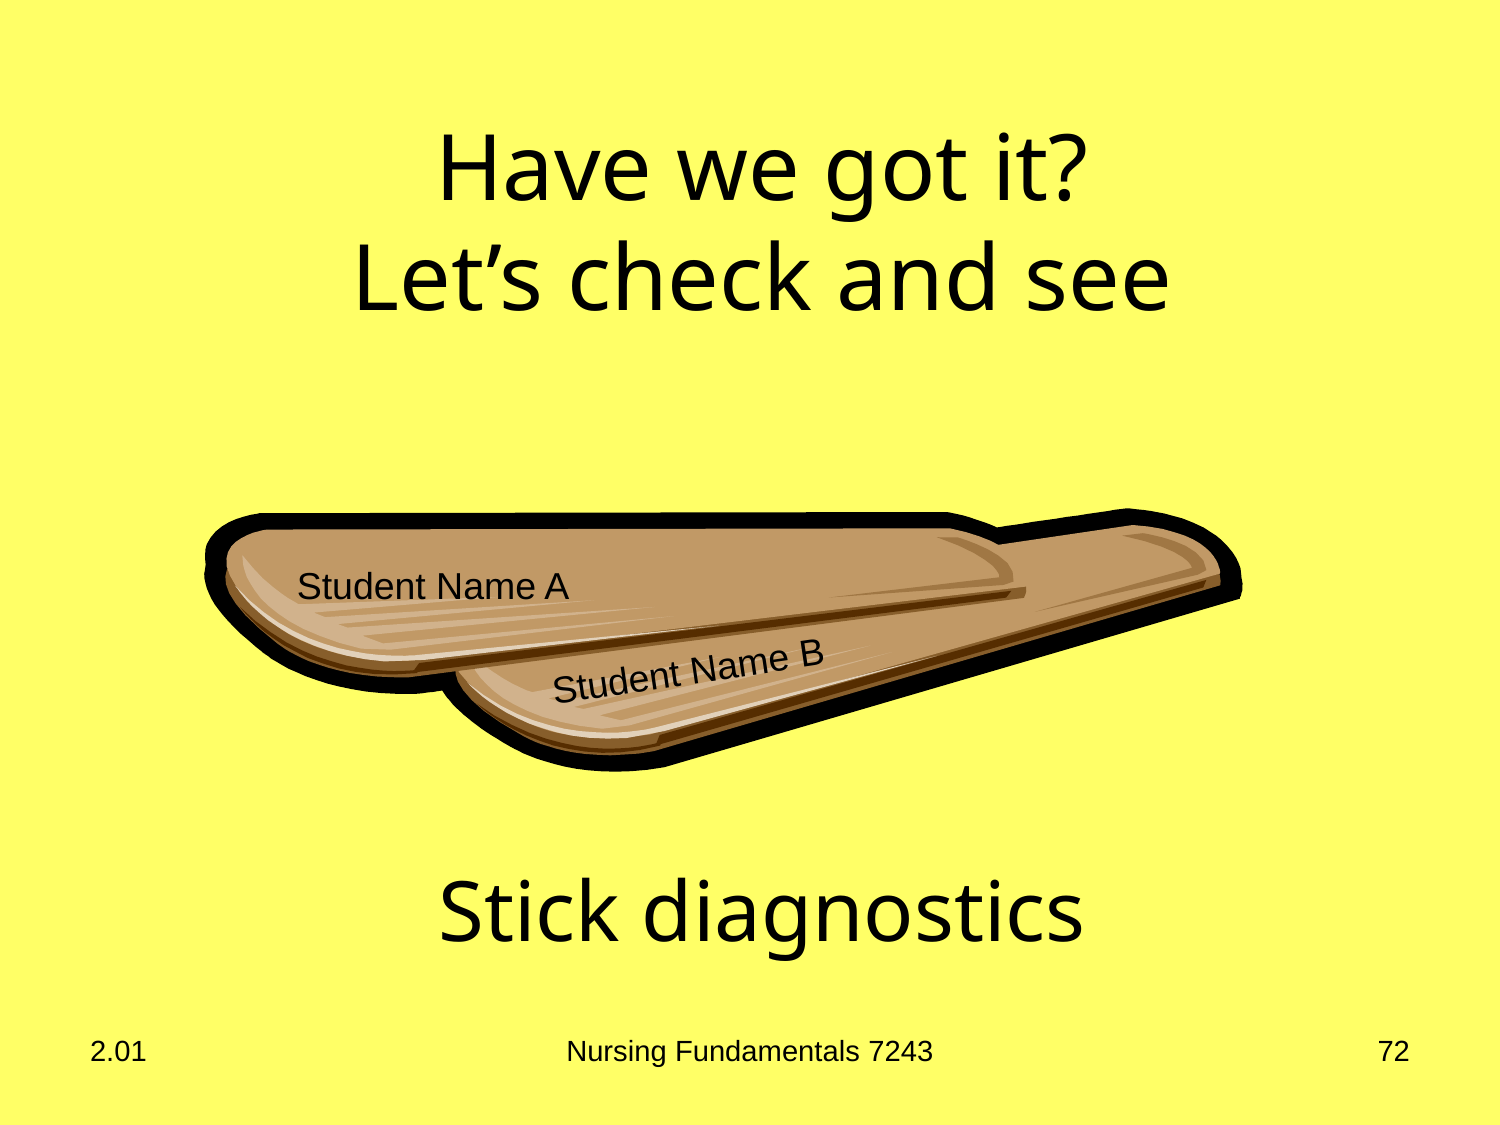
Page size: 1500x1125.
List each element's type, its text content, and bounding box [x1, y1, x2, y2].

slide_number 2.01 [75, 1024, 425, 1103]
text_box Stick diagnostics [158, 851, 1366, 966]
title Have we got it? Let’s check and see [87, 125, 1438, 313]
slide_number 72 [1074, 1024, 1425, 1103]
picture [190, 341, 1208, 829]
footer Nursing Fundamentals 7243 [498, 1024, 1002, 1103]
